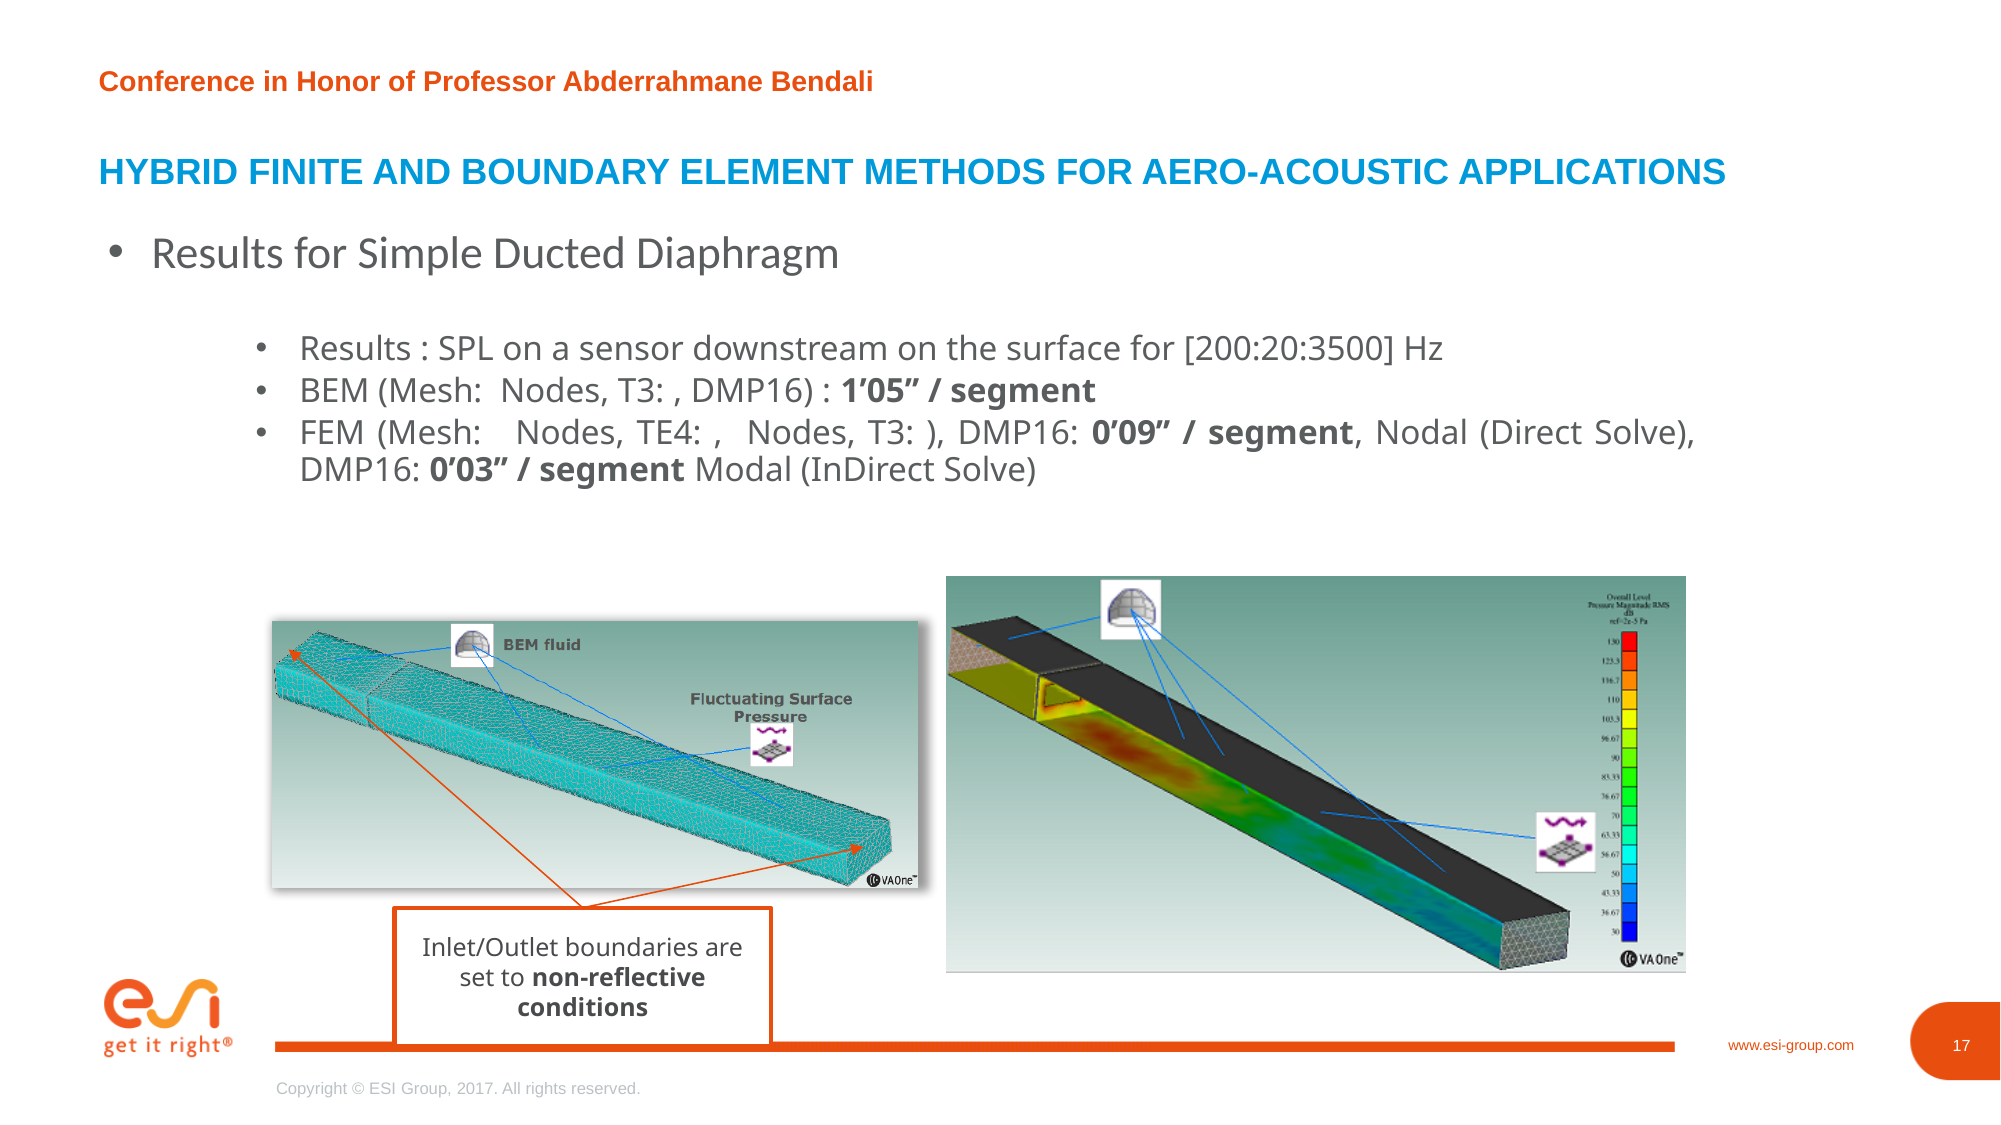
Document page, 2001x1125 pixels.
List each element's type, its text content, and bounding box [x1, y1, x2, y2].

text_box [582, 846, 864, 908]
picture [0, 0, 2001, 1125]
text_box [288, 649, 584, 908]
text_box Results for Simple Ducted Diaphragm [107, 229, 1575, 988]
title Conference in Honor of Professor Abderrahmane Bendali [98, 67, 1904, 133]
list HYBRID FINITE AND BOUNDARY ELEMENT METHODS FOR AERO-ACOUSTIC APPLICATIONS [98, 152, 1904, 211]
text_box Inlet/Outlet boundaries are set to non-reflective conditions [392, 916, 773, 1048]
